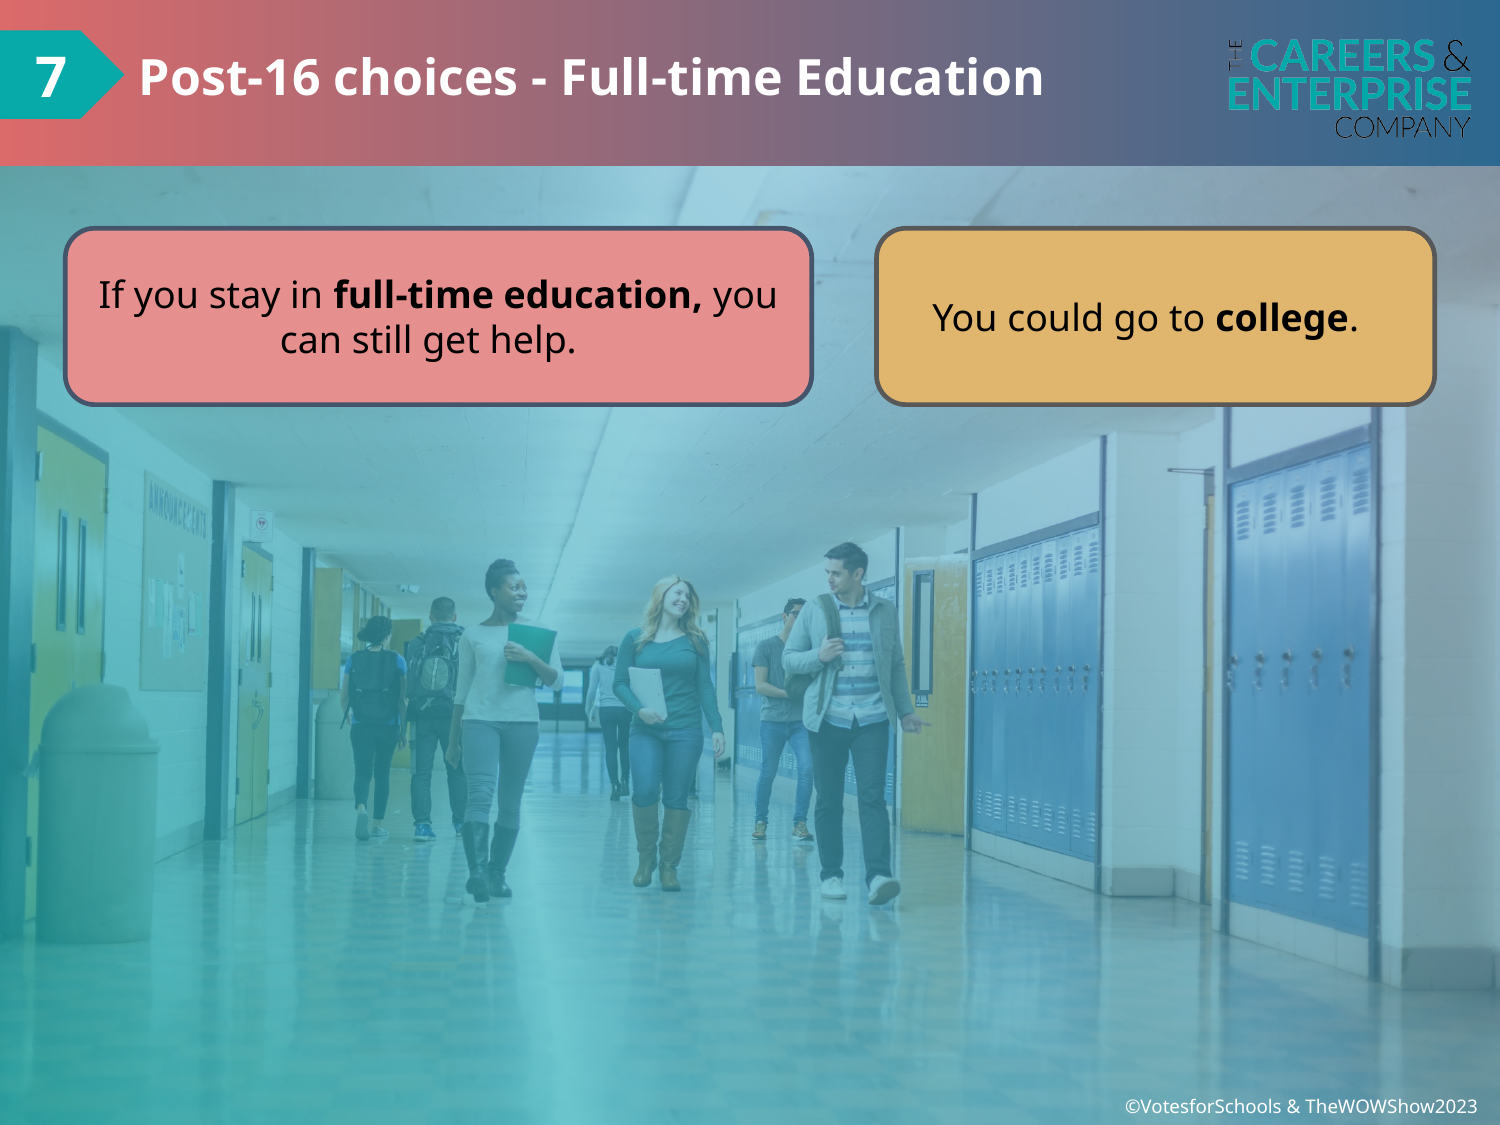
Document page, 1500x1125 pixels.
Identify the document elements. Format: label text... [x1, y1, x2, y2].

text_box 7 [0, 29, 124, 120]
text_box Post-16 choices - Full-time Education [124, 30, 1215, 120]
picture [1215, 28, 1483, 148]
picture [0, 166, 1500, 1125]
